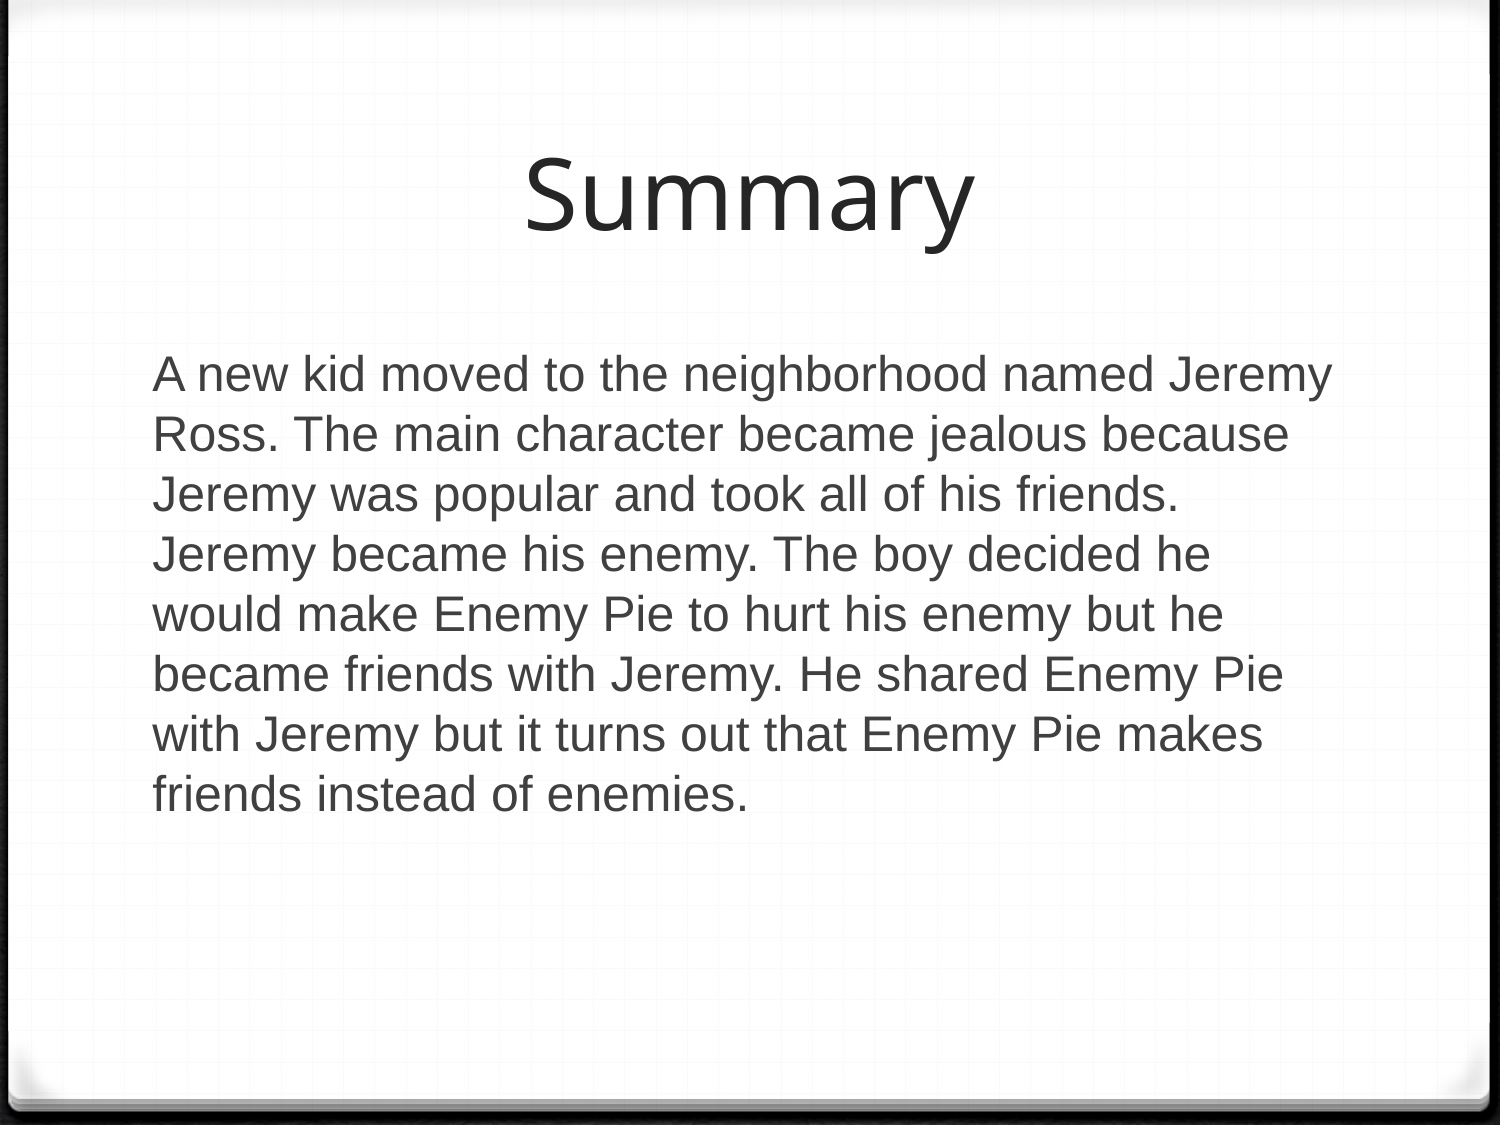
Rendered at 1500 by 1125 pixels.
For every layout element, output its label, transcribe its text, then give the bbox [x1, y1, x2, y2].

picture [0, 0, 1500, 1125]
title Summary [90, 71, 1410, 309]
list A new kid moved to the neighborhood named Jeremy Ross. The main character became jealous because Jeremy was popular and took all of his friends. Jeremy became his enemy. The boy decided he would make Enemy Pie to hurt his enemy but he became friends with Jeremy. He shared Enemy Pie with Jeremy but it turns out that Enemy Pie makes friends instead of enemies. [137, 334, 1363, 983]
